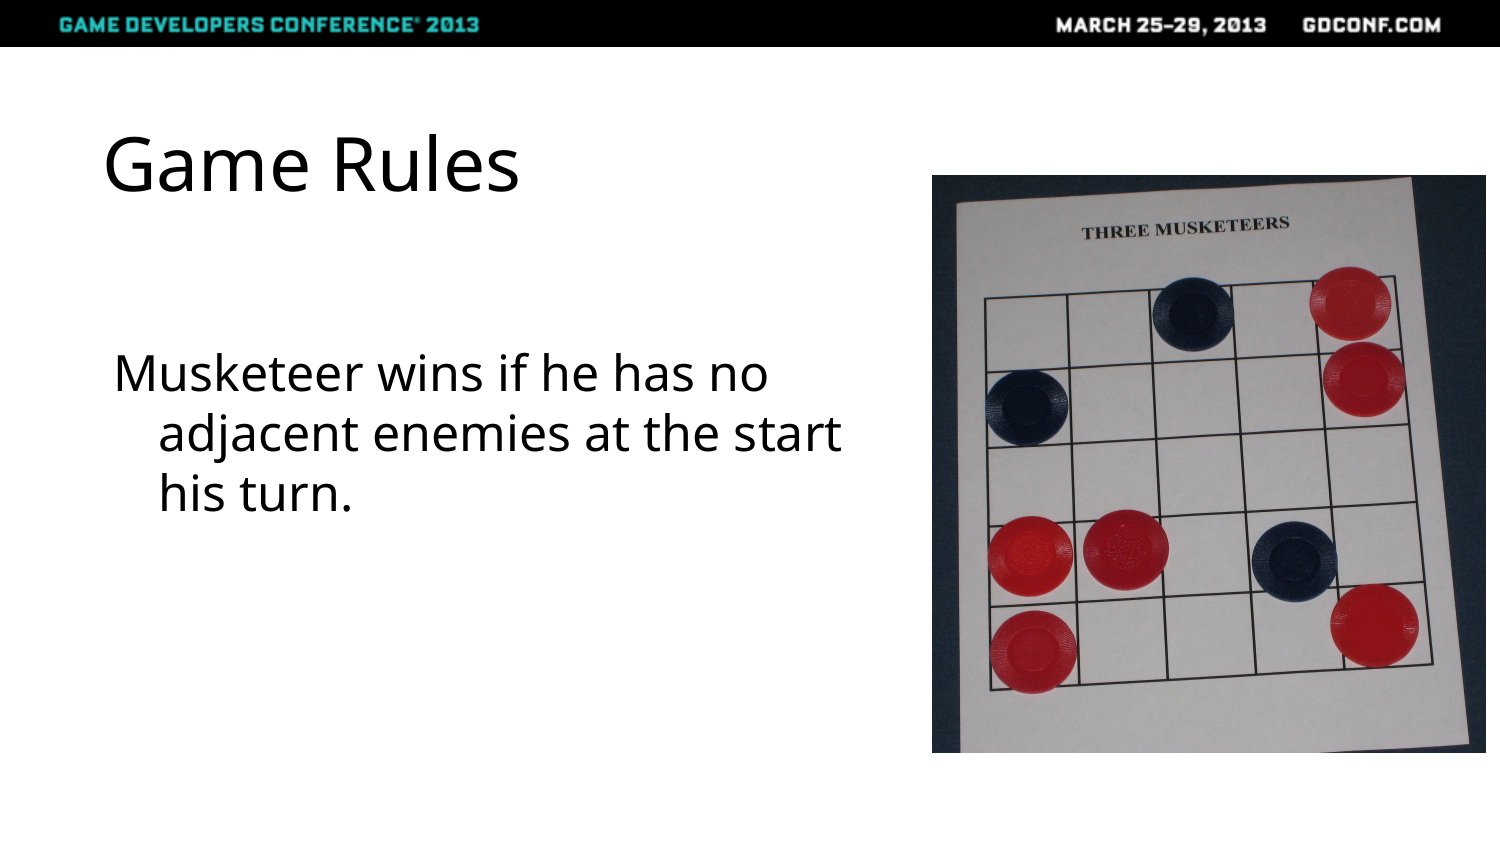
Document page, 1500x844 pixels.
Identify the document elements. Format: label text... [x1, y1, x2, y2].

picture [0, 0, 1500, 47]
title Game Rules [87, 109, 1413, 238]
picture [932, 175, 1487, 753]
list Musketeer wins if he has no adjacent enemies at the start his turn. [87, 334, 925, 785]
